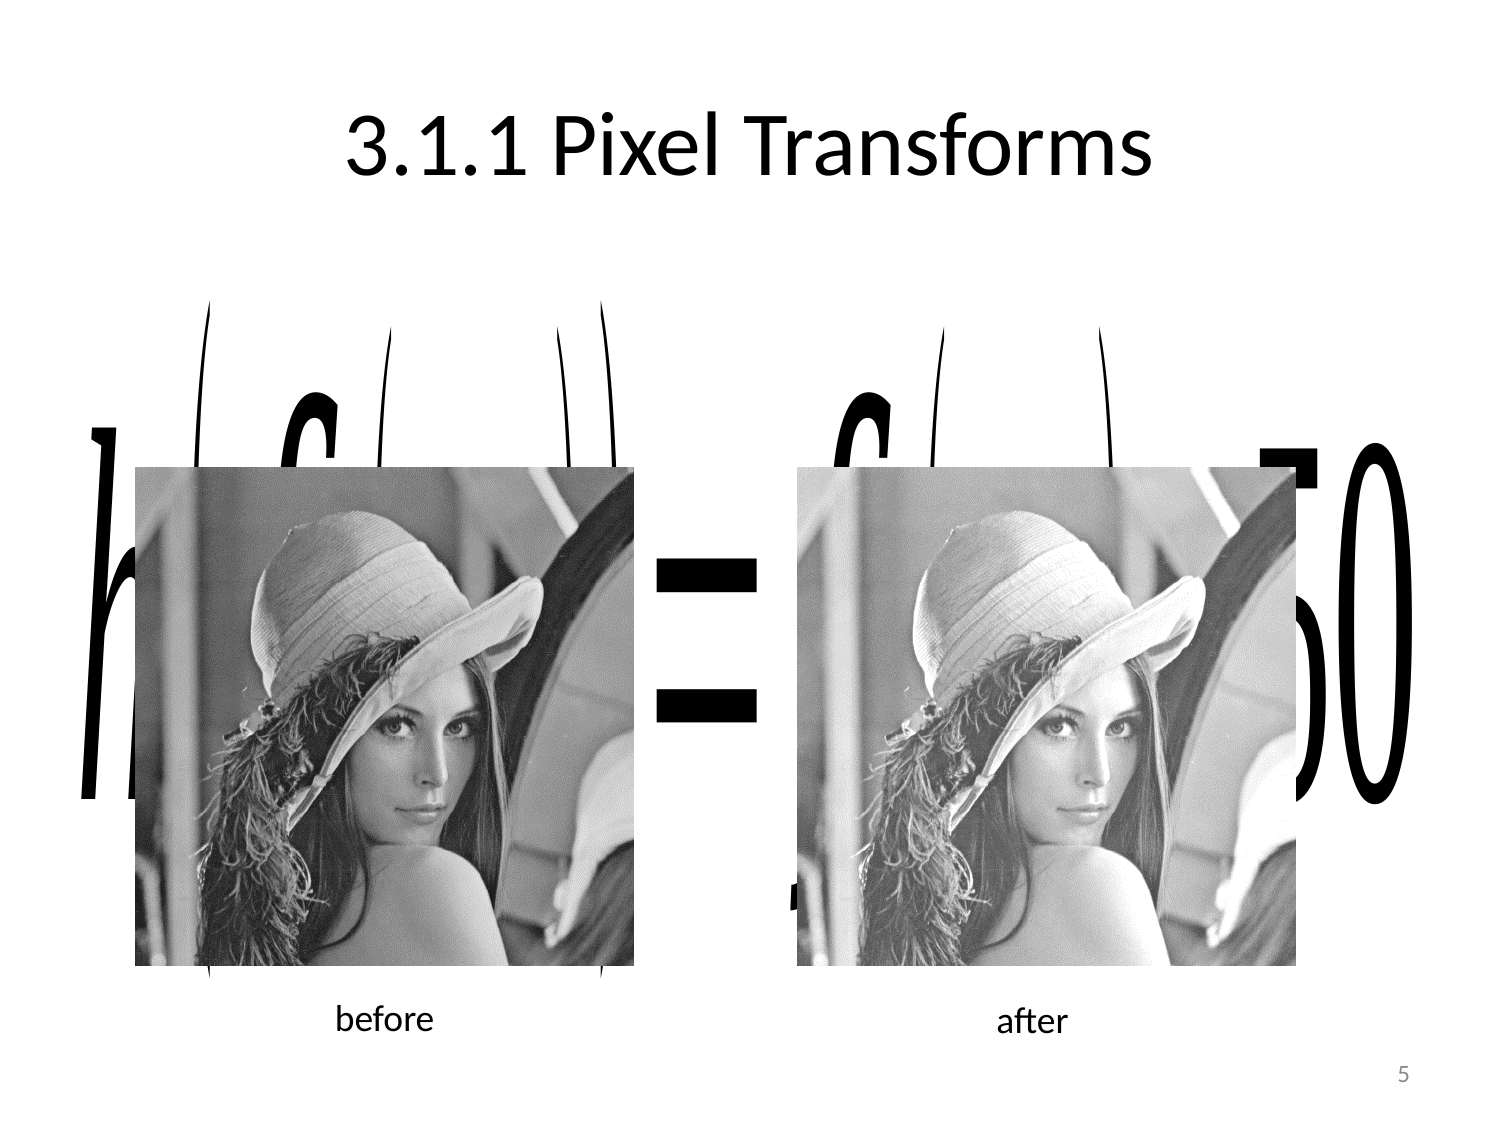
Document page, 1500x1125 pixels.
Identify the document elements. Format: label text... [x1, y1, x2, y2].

text_box after [981, 988, 1084, 1049]
title 3.1.1 Pixel Transforms [75, 45, 1425, 233]
slide_number 5 [1074, 1042, 1425, 1103]
picture [135, 467, 634, 967]
picture [796, 467, 1296, 967]
text_box before [319, 986, 450, 1047]
